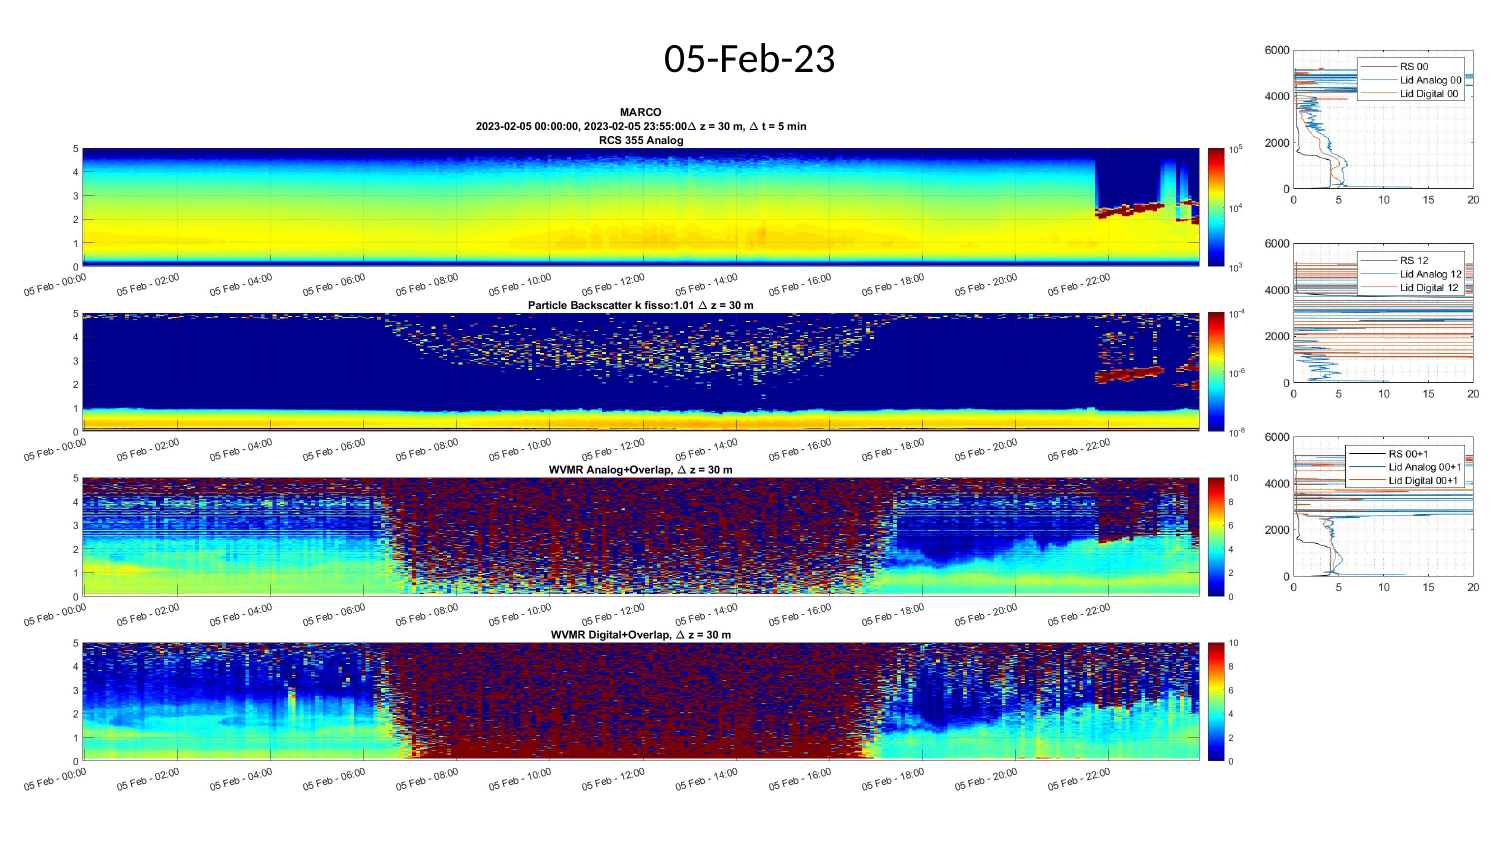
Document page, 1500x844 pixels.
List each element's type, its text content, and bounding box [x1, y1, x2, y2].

title 05-Feb-23 [75, 20, 1257, 89]
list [0, 90, 1388, 844]
picture [1263, 1, 1495, 647]
